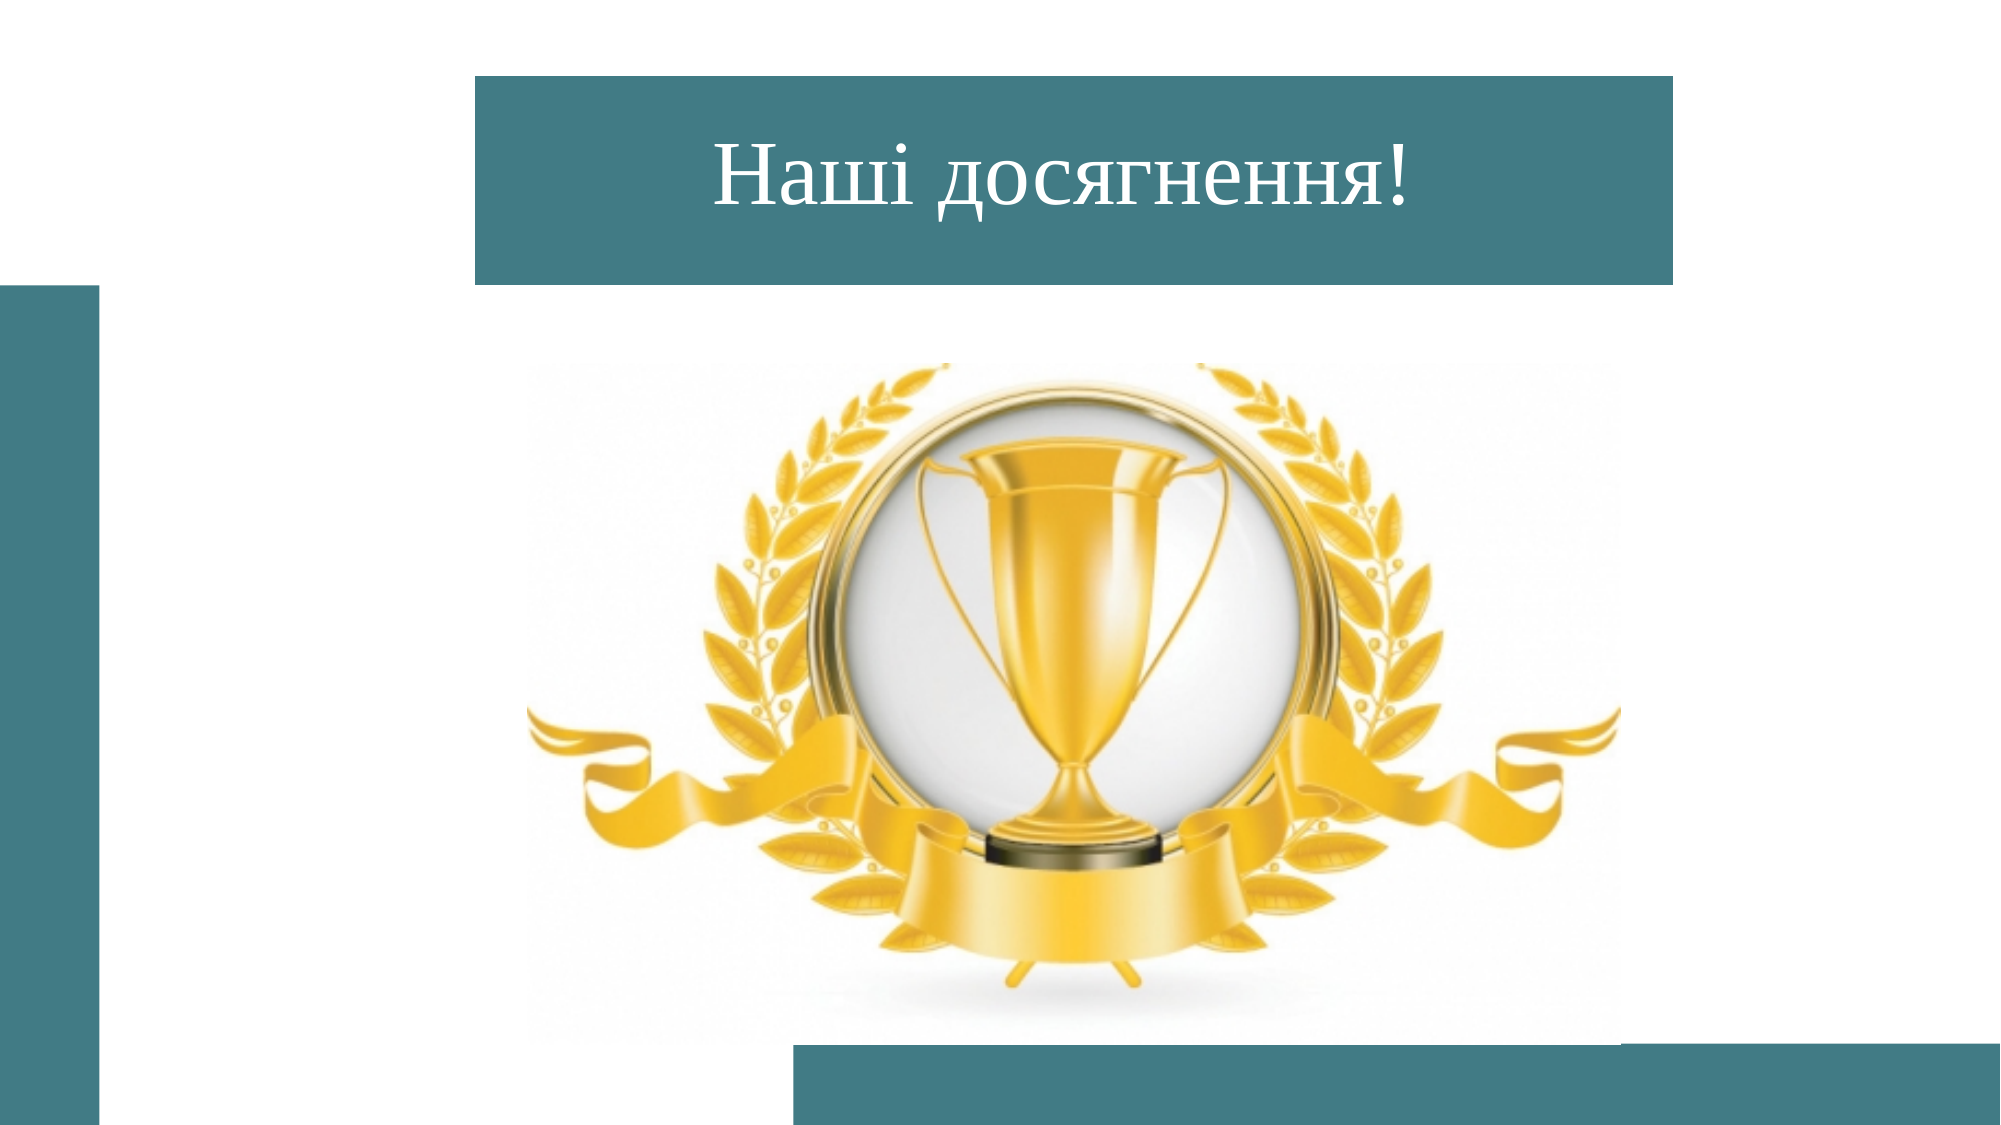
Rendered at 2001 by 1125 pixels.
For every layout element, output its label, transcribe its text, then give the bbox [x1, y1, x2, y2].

picture [527, 363, 1621, 1045]
title Наші досягнення! [697, 66, 1621, 284]
text_box [475, 76, 1673, 285]
